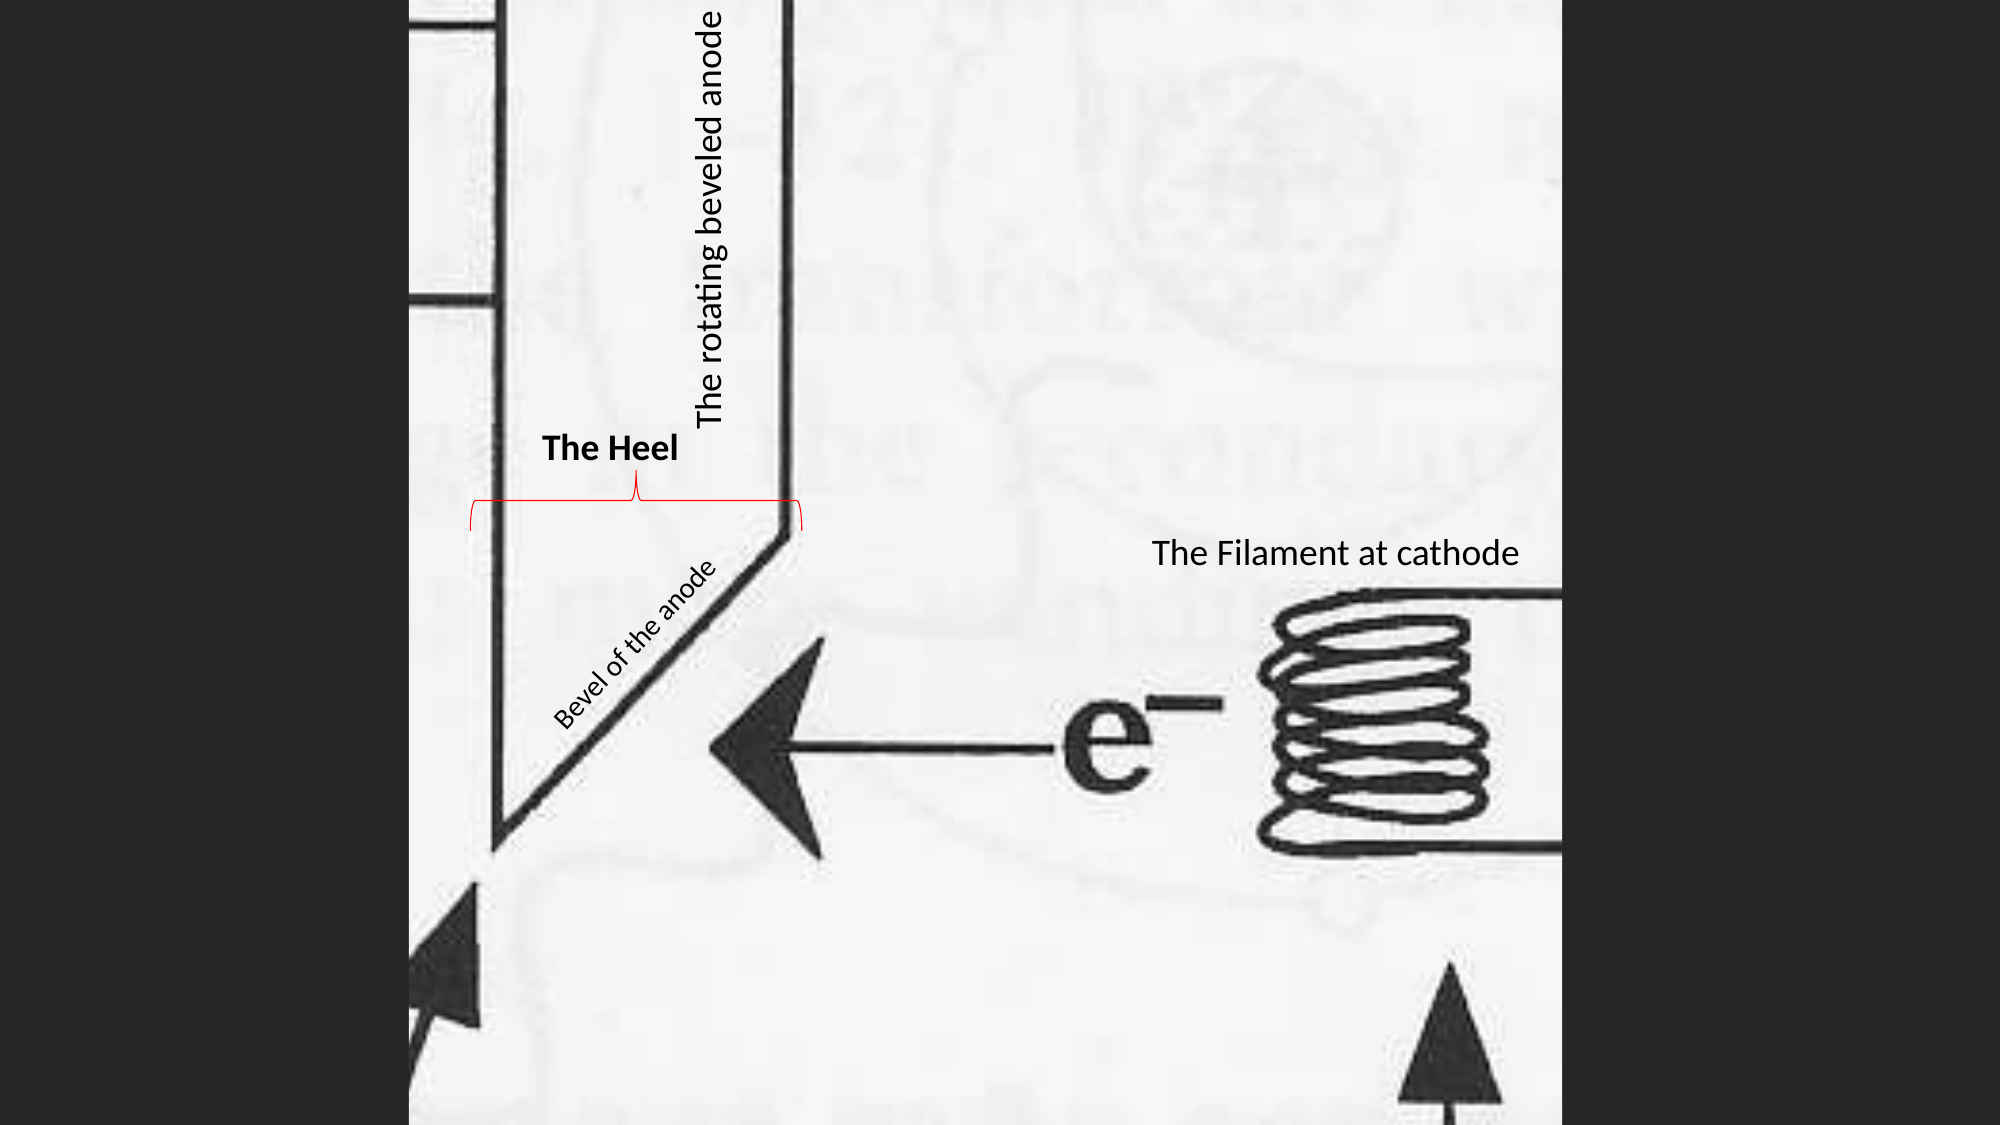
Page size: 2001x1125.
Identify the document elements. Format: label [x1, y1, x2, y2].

picture [408, 0, 1563, 1125]
